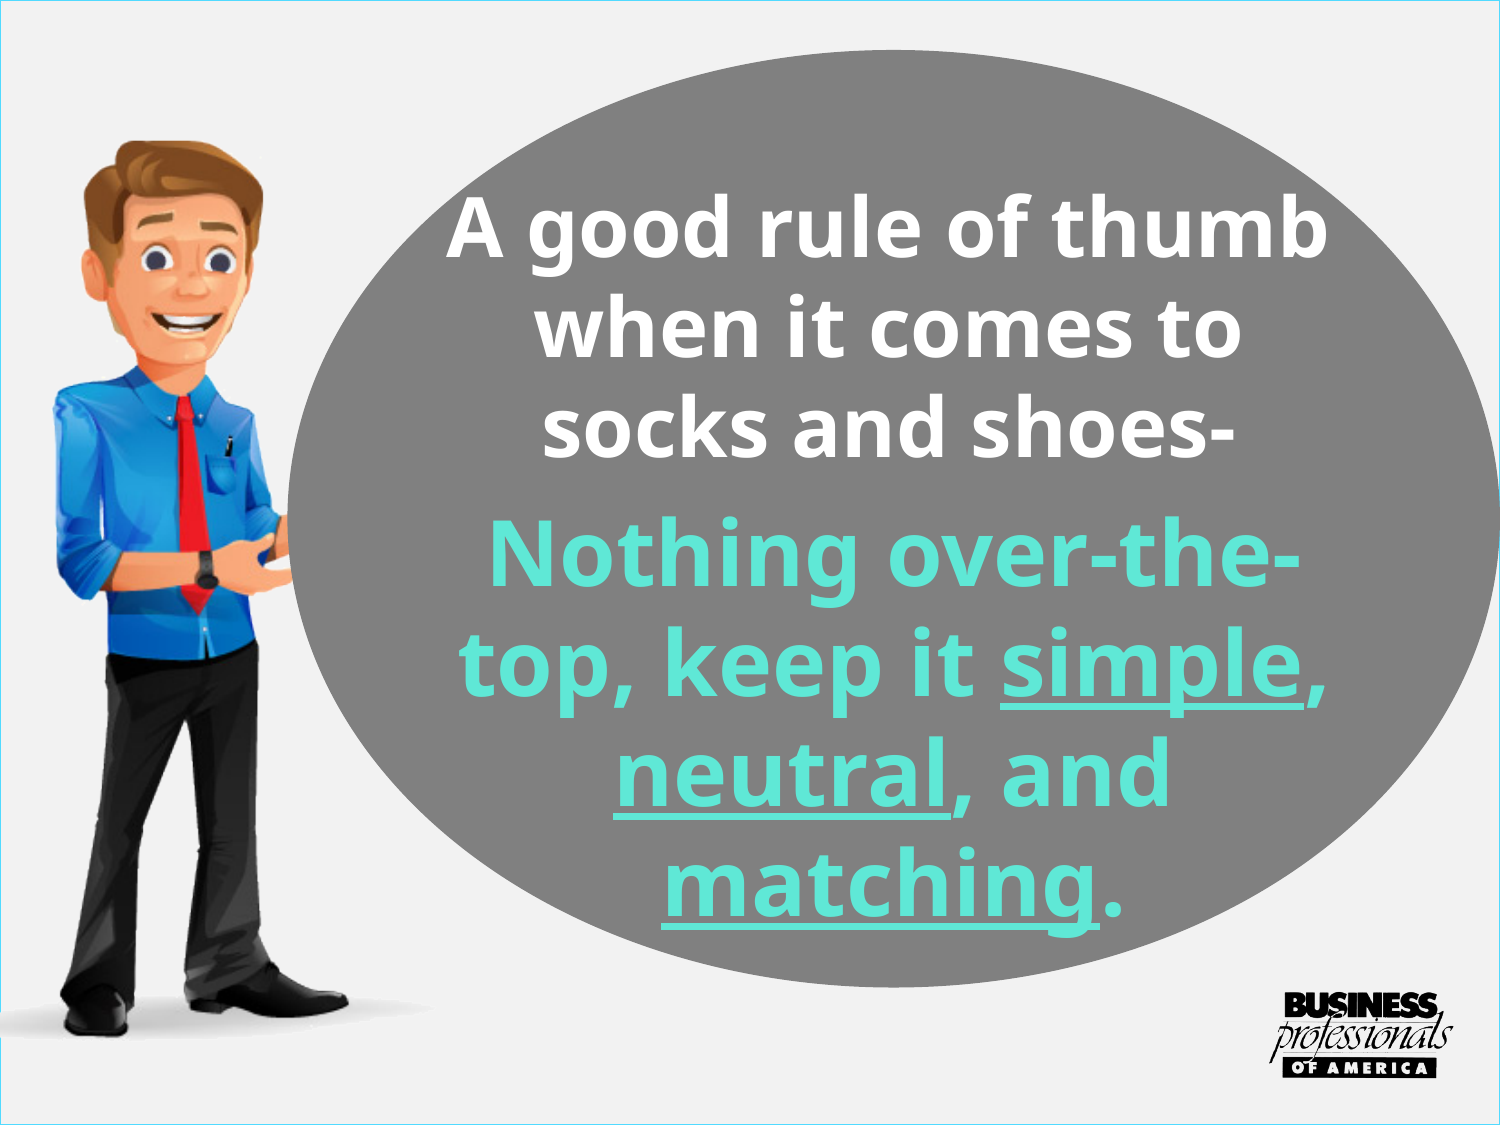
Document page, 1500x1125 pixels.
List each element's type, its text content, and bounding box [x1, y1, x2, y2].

picture [1262, 987, 1460, 1083]
picture [0, 99, 716, 1090]
text_box [620, 47, 1299, 167]
text_box [719, 942, 1161, 990]
text_box Nothing over-the-top, keep it simple, neutral, and matching. [719, 487, 1363, 942]
text_box A good rule of thumb when it comes to socks and shoes- [719, 167, 1358, 482]
text_box [719, 214, 1500, 819]
